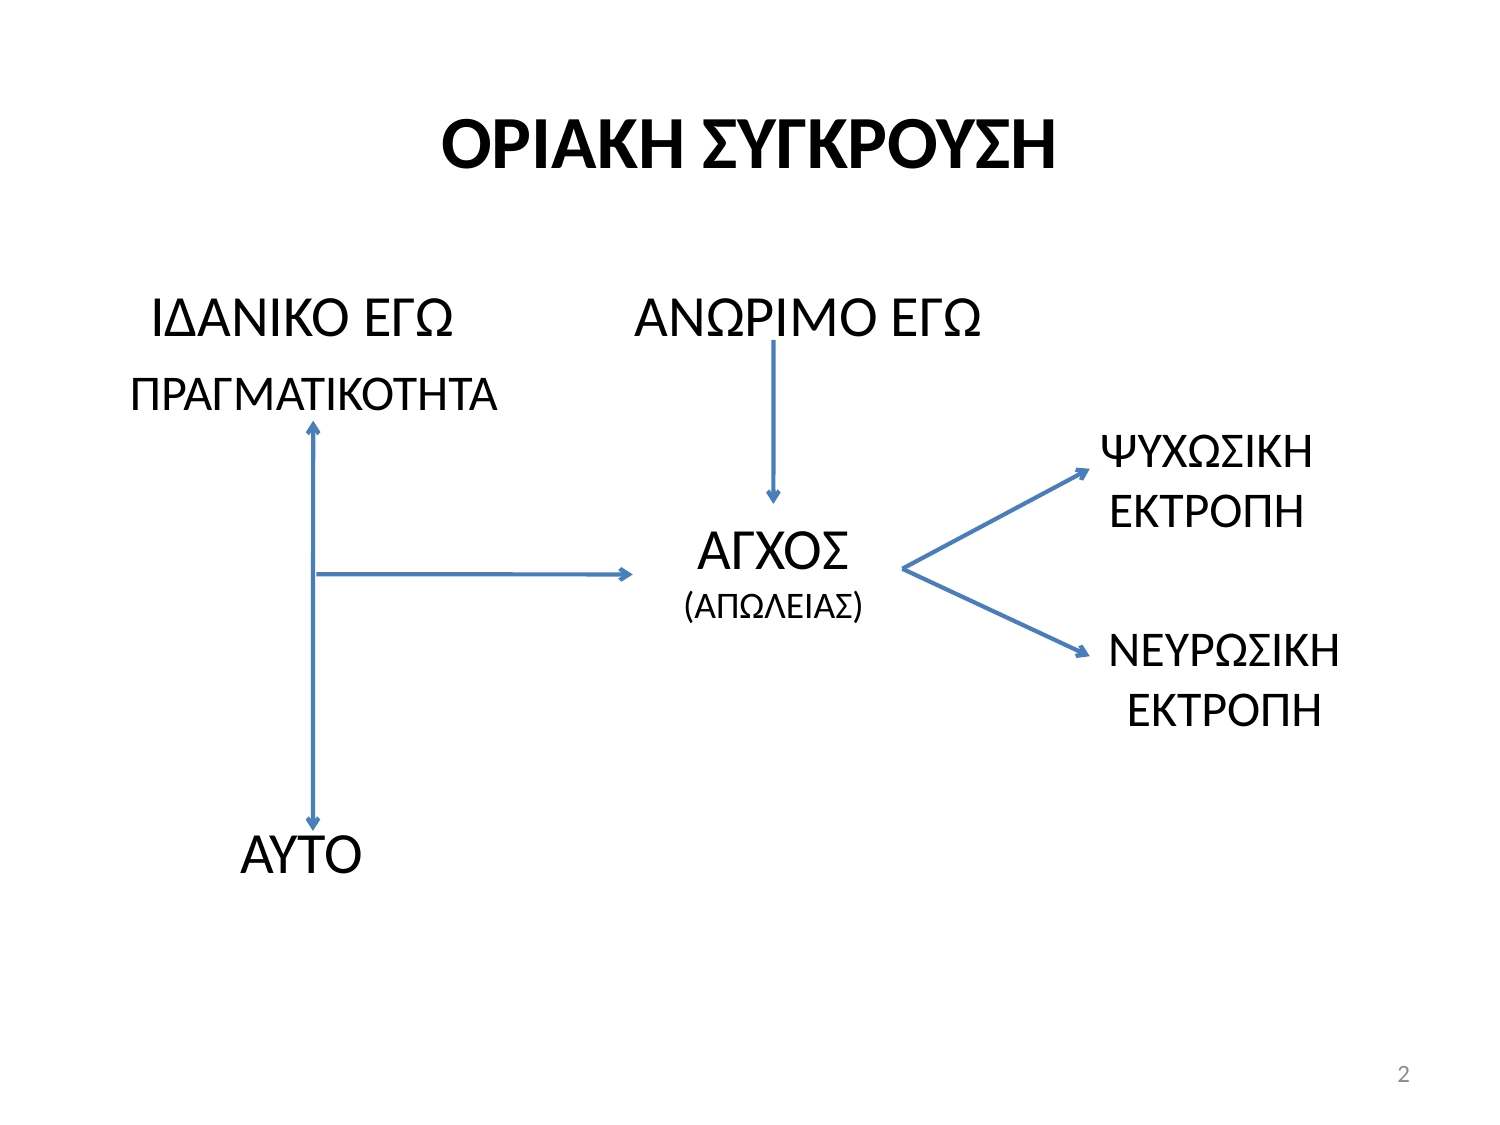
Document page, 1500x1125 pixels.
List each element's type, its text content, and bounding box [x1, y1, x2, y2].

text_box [902, 569, 1091, 657]
slide_number 2 [1074, 1042, 1425, 1103]
text_box ΝΕΥΡΩΣΙΚΗ ΕΚΤΡΟΠΗ [1089, 609, 1360, 745]
text_box ΑΓΧΟΣ (ΑΠΩΛΕΙΑΣ) [644, 503, 897, 634]
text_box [902, 468, 1091, 568]
list ΙΔΑΝΙΚΟ ΕΓΩ ΑΝΩΡΙΜΟ ΕΓΩ ΠΡΑΓΜΑΤΙΚΟΤΗΤΑ ΑΥΤΟ [75, 262, 1425, 1005]
title ΟΡΙΑΚΗ ΣΥΓΚΡΟΥΣΗ [75, 45, 1425, 233]
text_box ΨΥΧΩΣΙΚΗ ΕΚΤΡΟΠΗ [1078, 410, 1336, 545]
